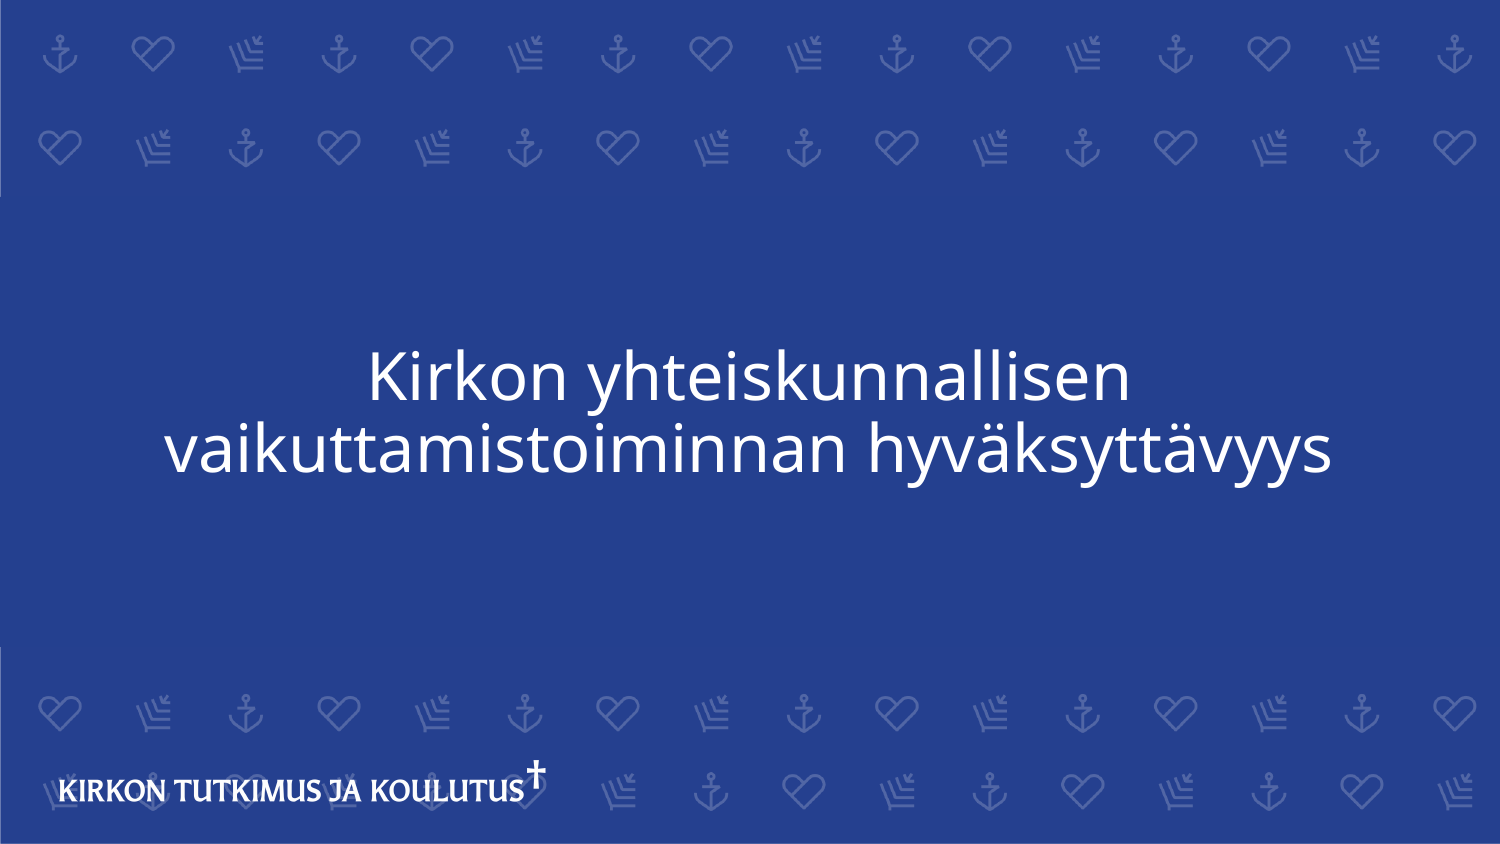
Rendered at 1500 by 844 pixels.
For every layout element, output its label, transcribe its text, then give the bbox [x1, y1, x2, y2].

picture [0, 0, 1500, 196]
picture [0, 647, 1500, 844]
title Kirkon yhteiskunnallisen vaikuttamistoiminnan hyväksyttävyys [103, 333, 1397, 497]
